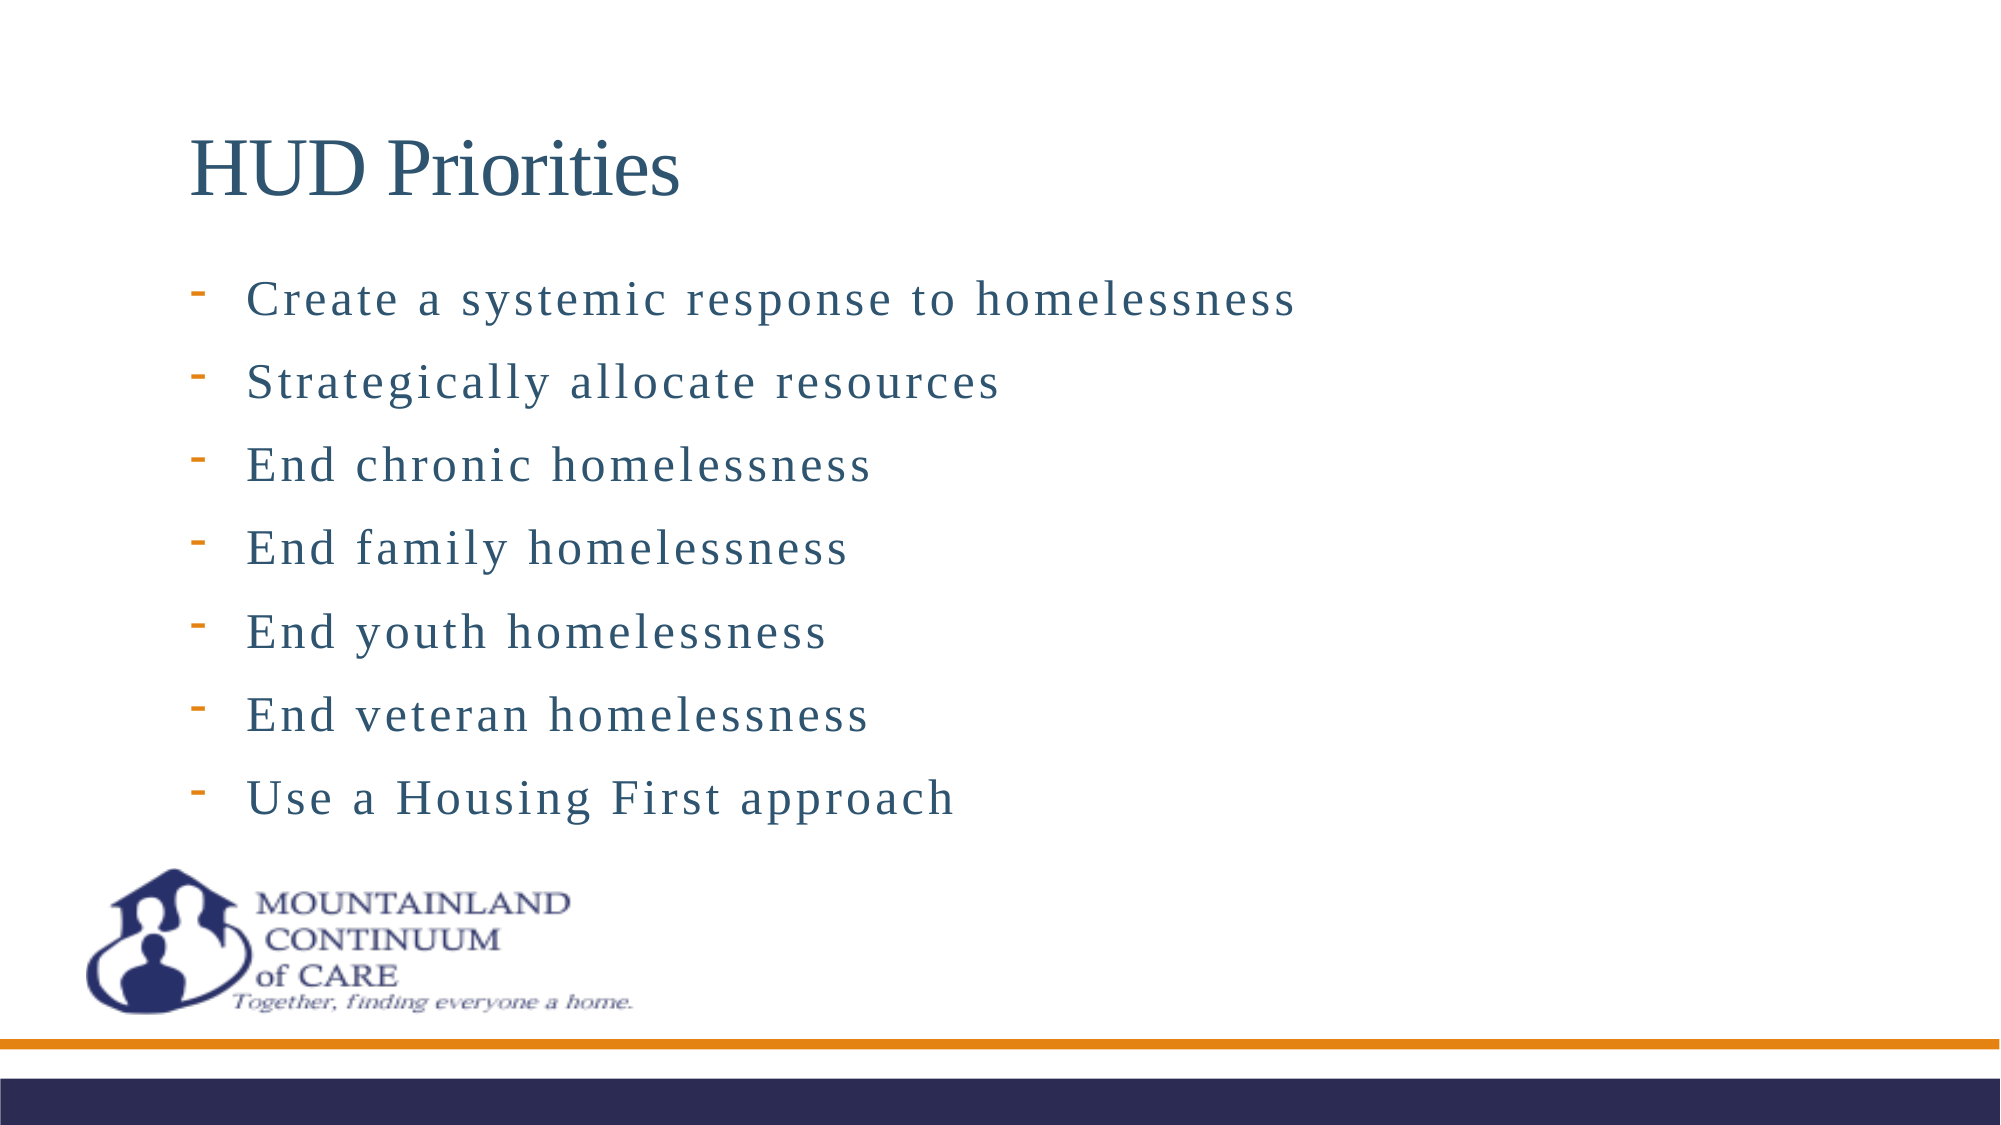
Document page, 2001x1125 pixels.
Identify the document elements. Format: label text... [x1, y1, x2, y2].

picture [86, 868, 636, 1017]
title HUD Priorities [174, 86, 1825, 221]
subtitle Create a systemic response to homelessness Strategically allocate resources End chronic homelessness End family homelessness End youth homelessness End veteran homelessness Use a Housing First approach [174, 264, 1825, 983]
